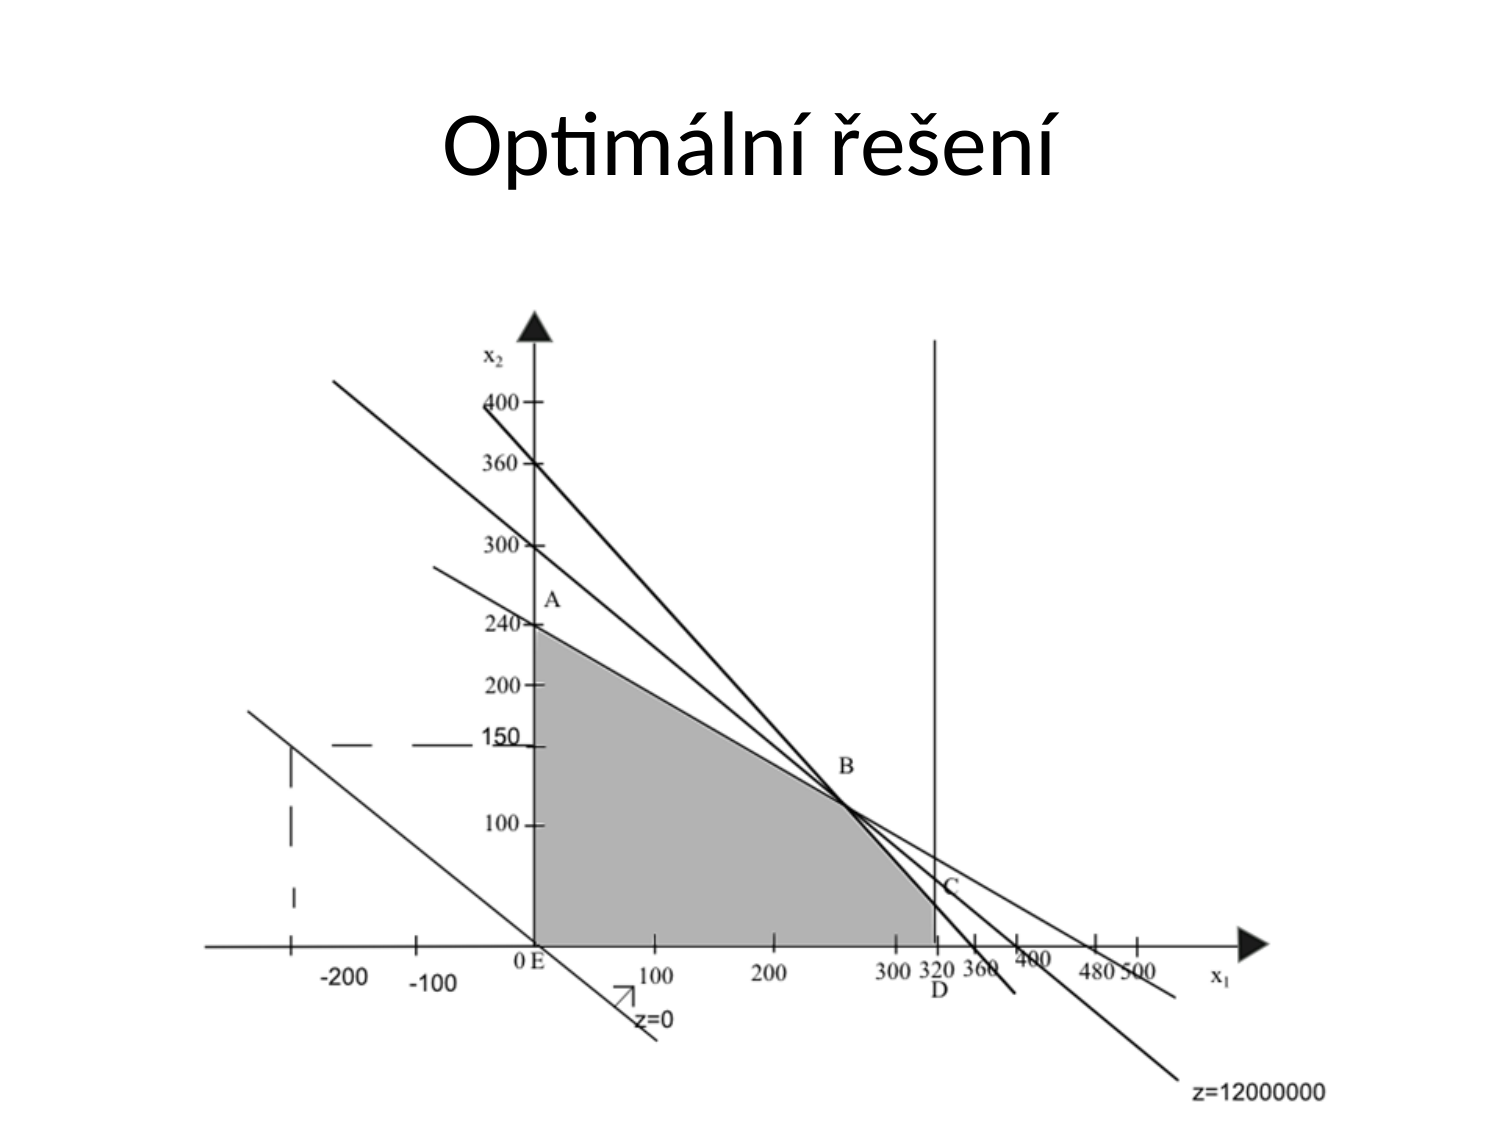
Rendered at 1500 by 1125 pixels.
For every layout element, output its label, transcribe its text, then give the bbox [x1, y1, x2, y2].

picture [156, 280, 1344, 1125]
title Optimální řešení [75, 45, 1425, 233]
